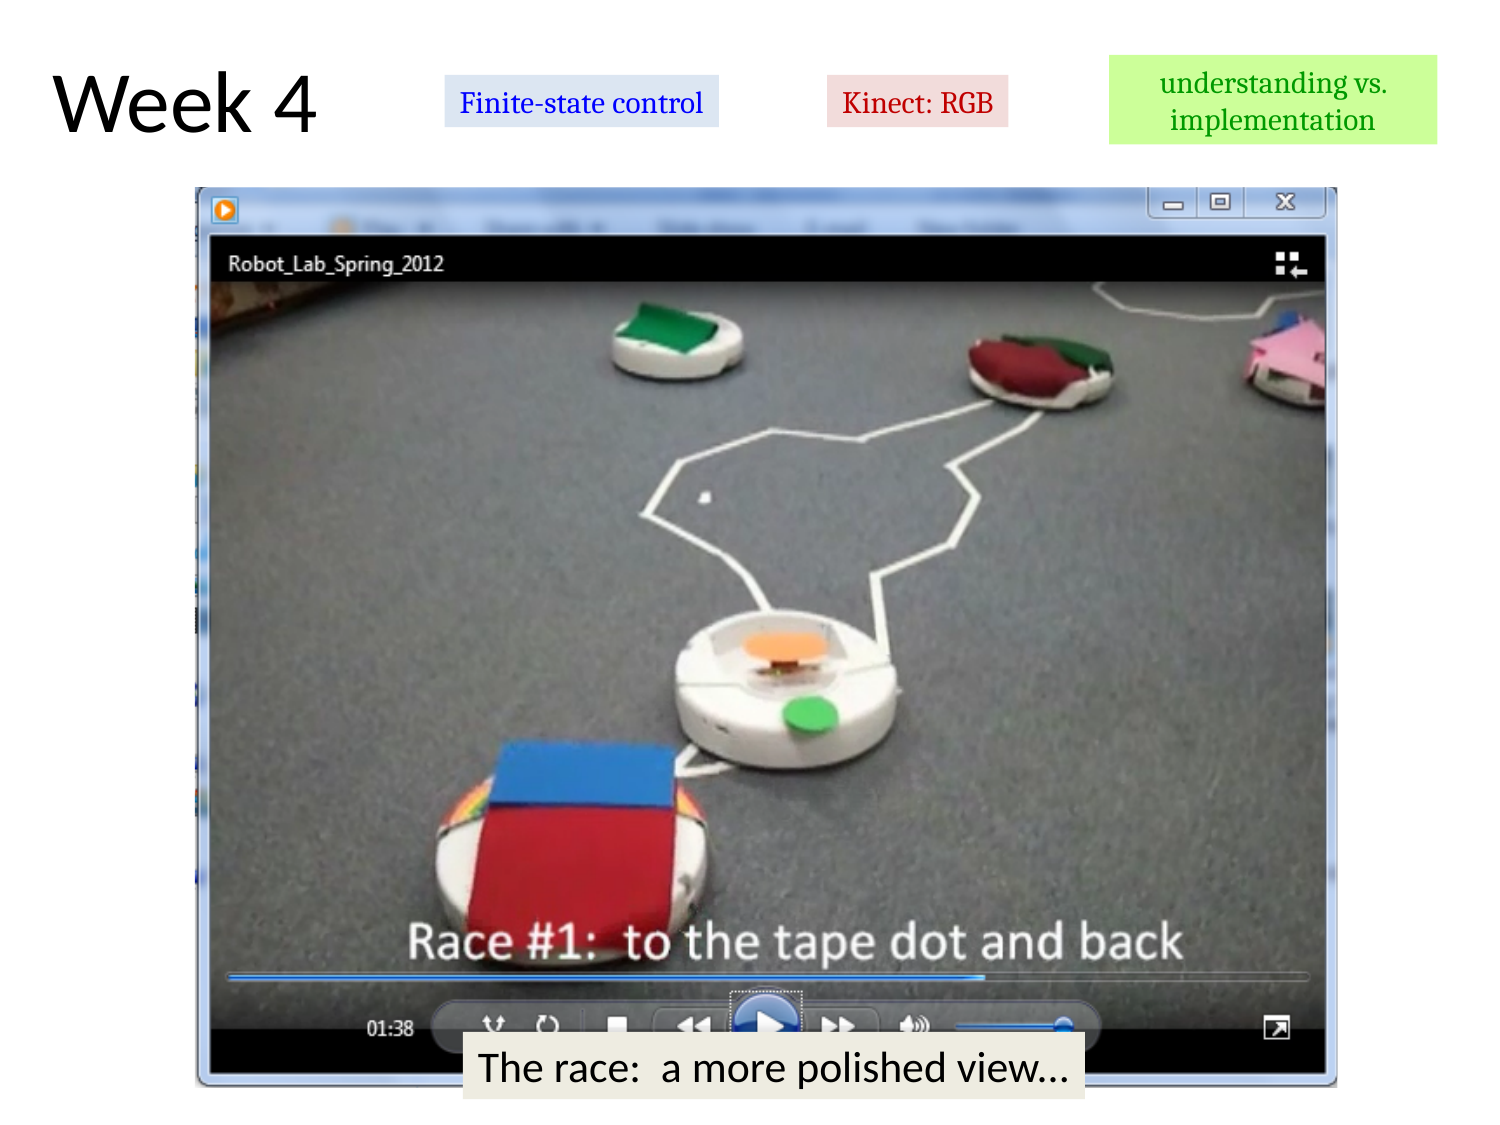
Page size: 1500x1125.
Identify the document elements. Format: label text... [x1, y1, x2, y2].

text_box Kinect: RGB [827, 74, 1009, 128]
text_box understanding vs. implementation [1109, 54, 1438, 145]
picture [194, 187, 1338, 1088]
text_box Week 4 [37, 37, 1188, 158]
text_box Finite-state control [444, 74, 719, 128]
